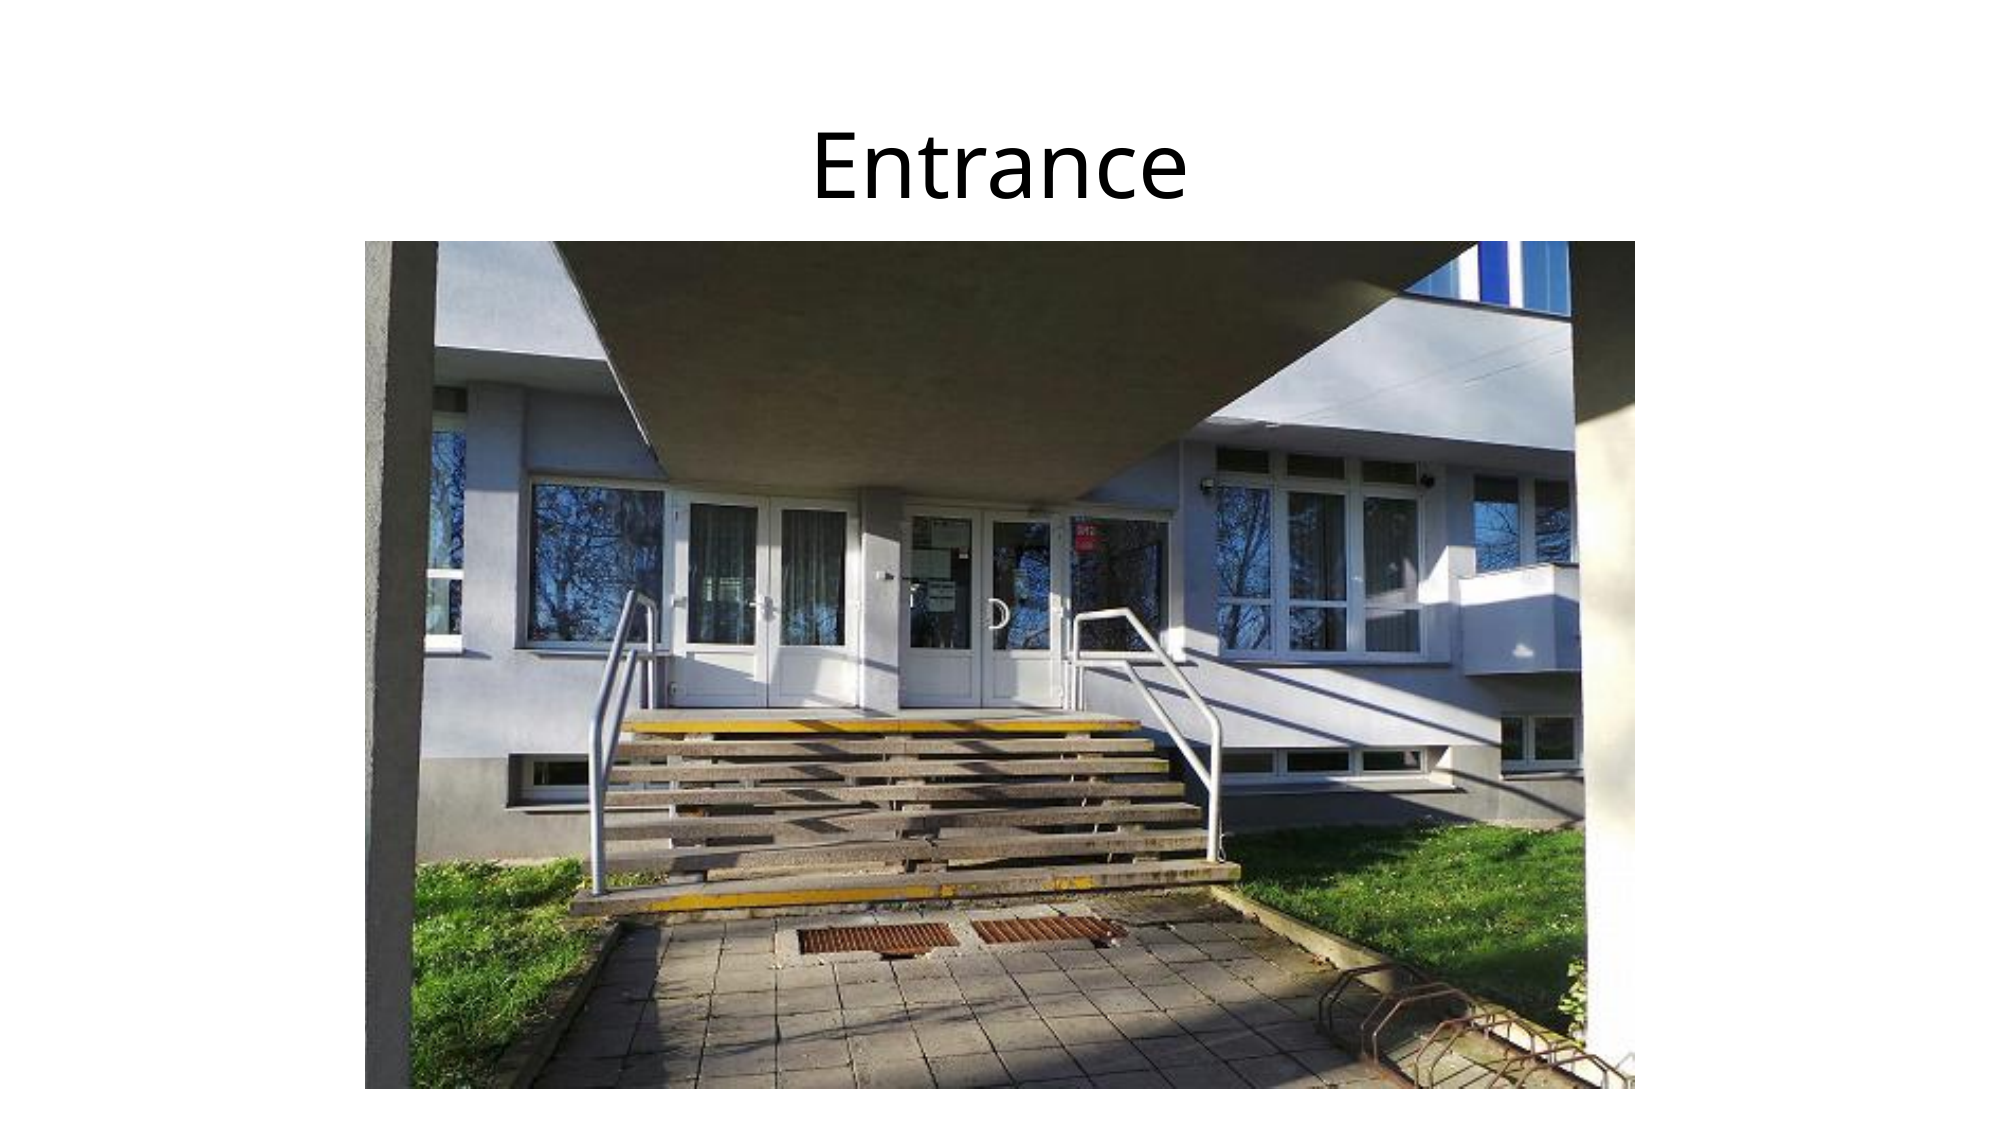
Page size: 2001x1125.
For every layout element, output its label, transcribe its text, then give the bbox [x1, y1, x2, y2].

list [365, 241, 1635, 1089]
title Entrance [137, 59, 1863, 278]
